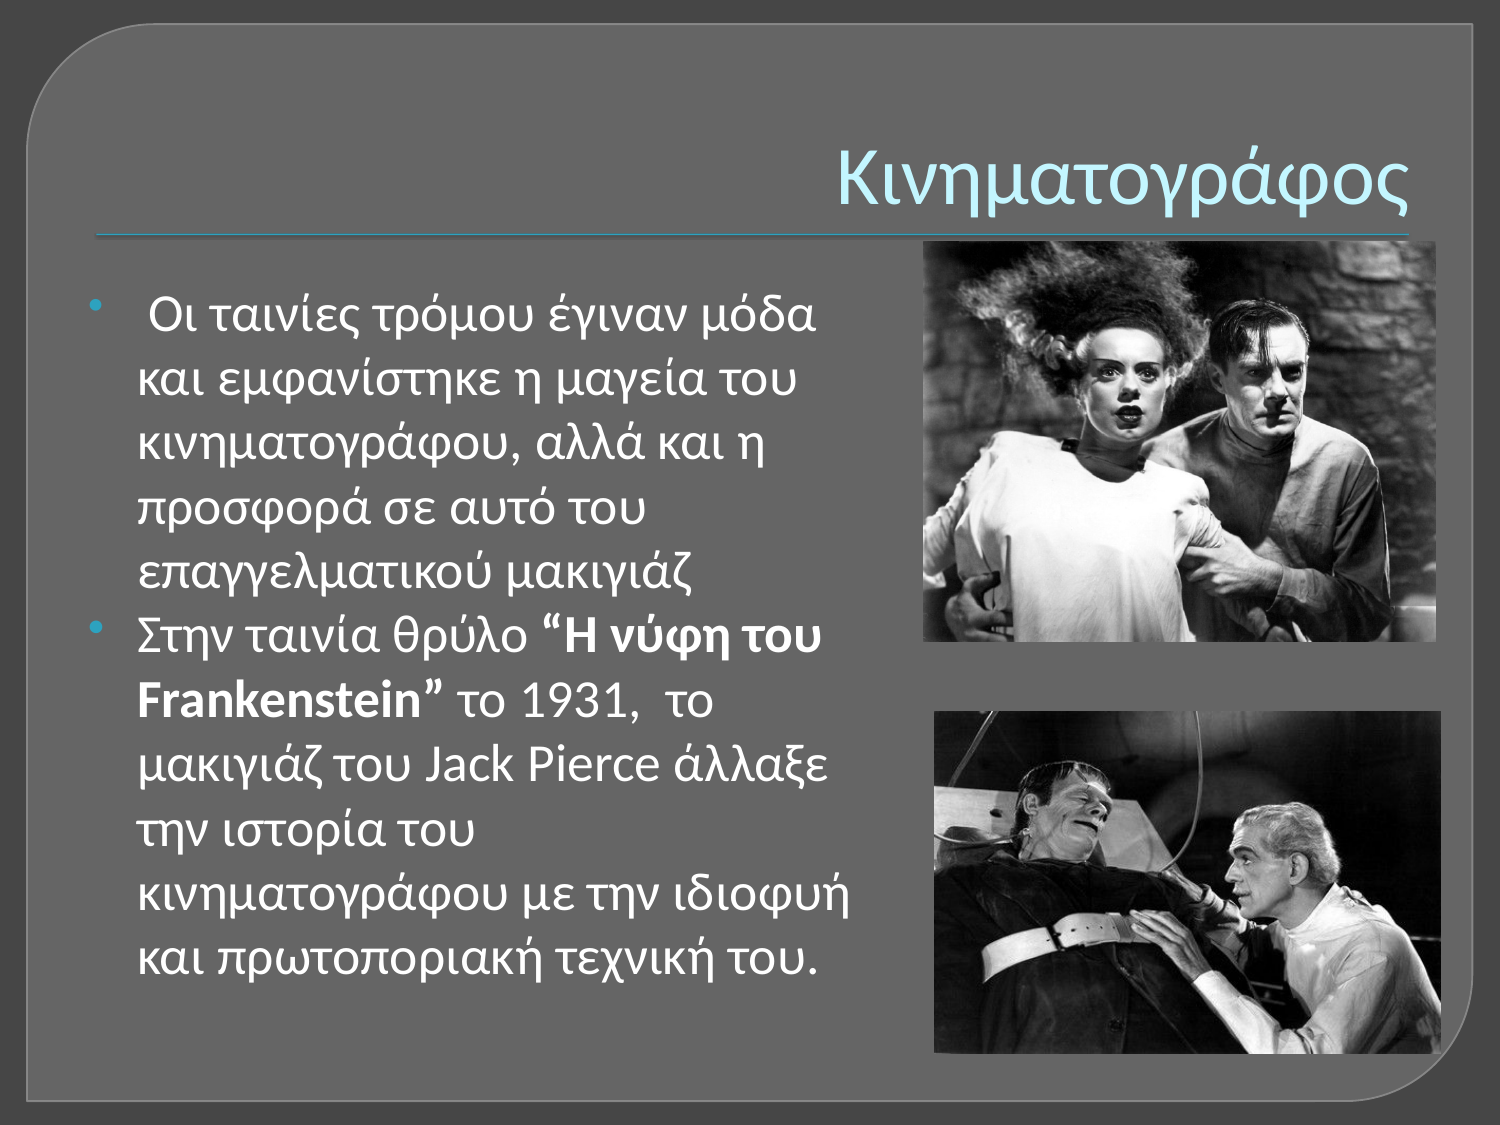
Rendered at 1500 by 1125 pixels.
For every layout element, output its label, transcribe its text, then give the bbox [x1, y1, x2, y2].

title Κινηματογράφος [75, 41, 1425, 230]
picture [922, 241, 1437, 642]
picture [934, 710, 1441, 1054]
list Οι ταινίες τρόμου έγιναν μόδα και εμφανίστηκε η μαγεία του κινηματογράφου, αλλά και η προσφορά σε αυτό του επαγγελματικού μακιγιάζ Στην ταινία θρύλο “Η νύφη του Frankenstein” το 1931, το μακιγιάζ του Jack Pierce άλλαξε την ιστορία του κινηματογράφου με την ιδιοφυή και πρωτοποριακή τεχνική του. [75, 270, 869, 1013]
